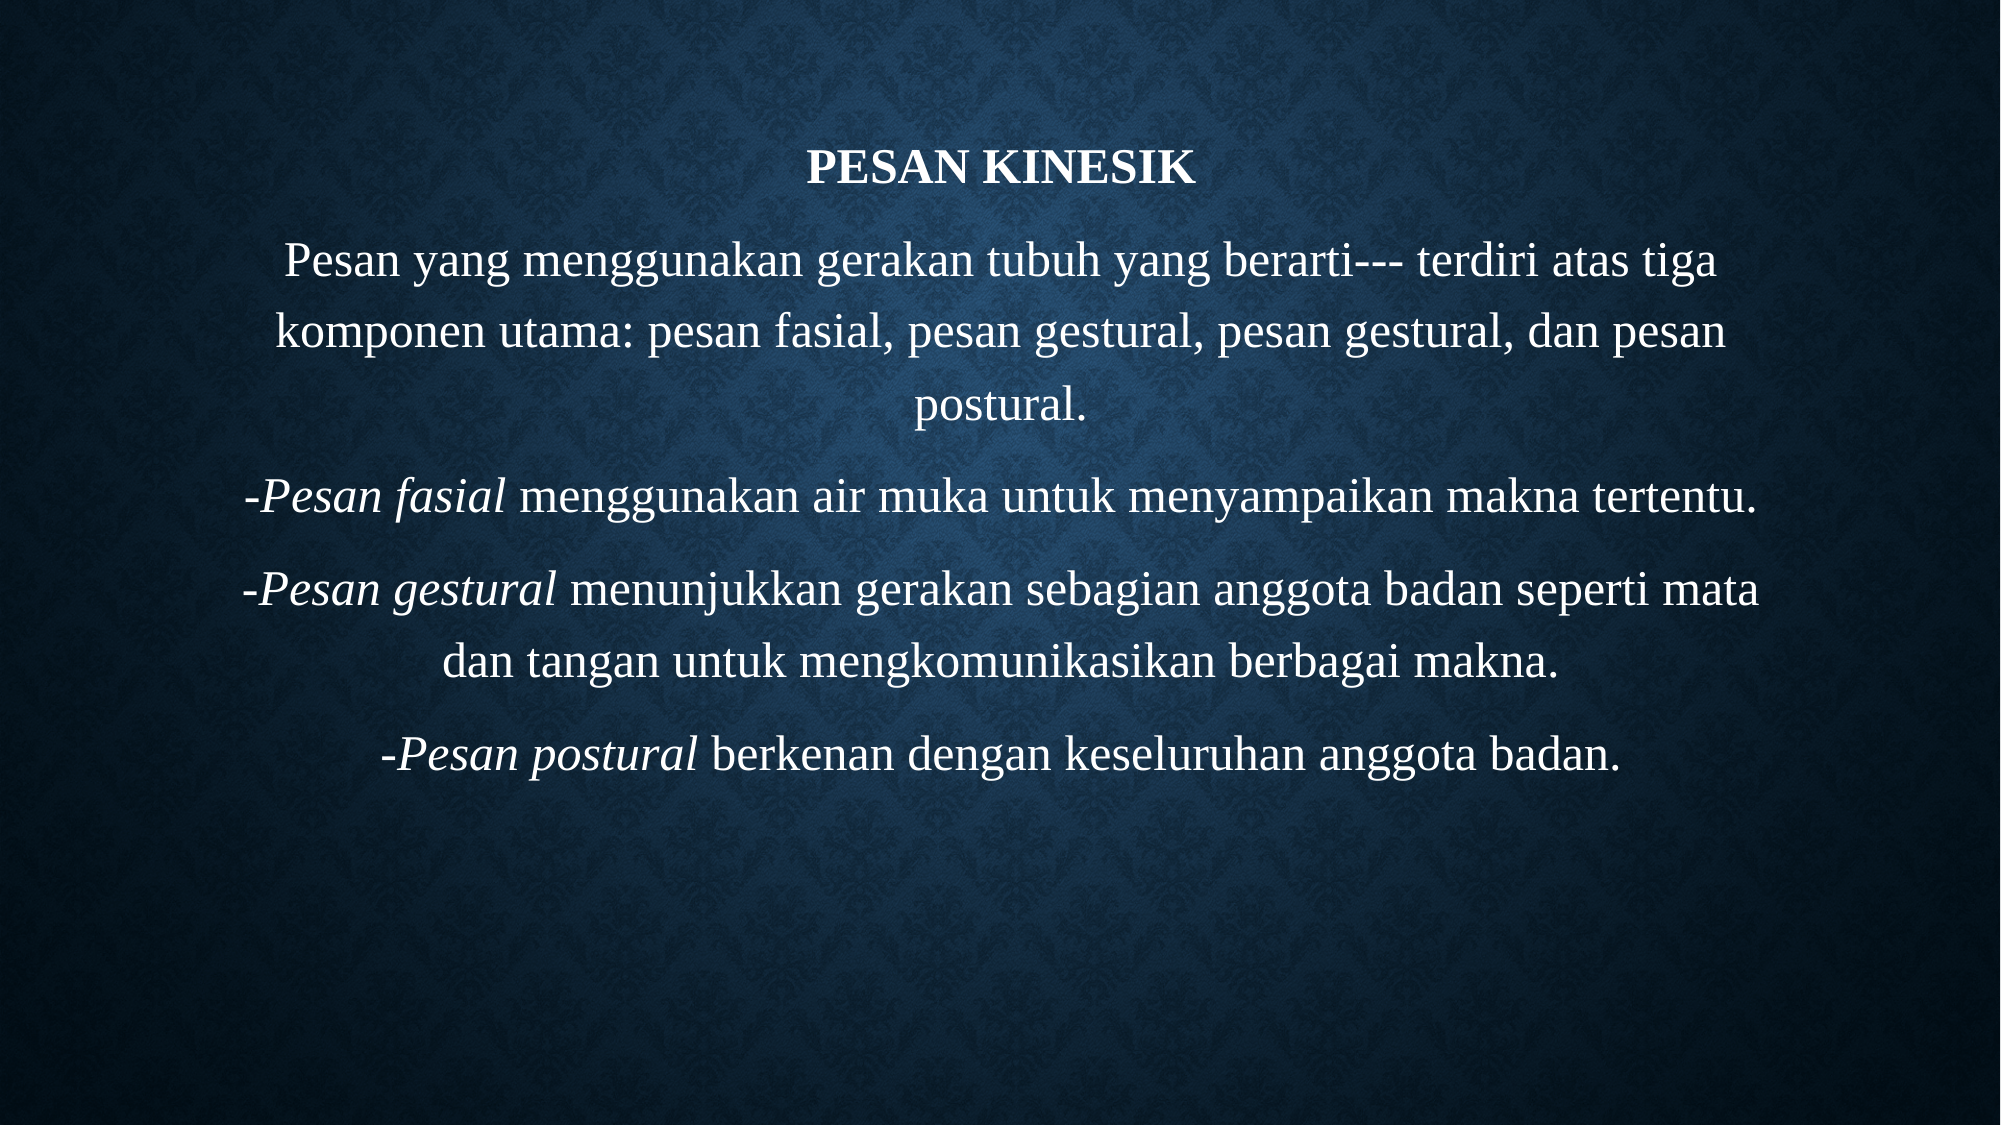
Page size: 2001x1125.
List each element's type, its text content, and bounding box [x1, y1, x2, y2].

subtitle PESAN KINESIK Pesan yang menggunakan gerakan tubuh yang berarti--- terdiri atas tiga komponen utama: pesan fasial, pesan gestural, pesan gestural, dan pesan postural. -Pesan fasial menggunakan air muka untuk menyampaikan makna tertentu. -Pesan gestural menunjukkan gerakan sebagian anggota badan seperti mata dan tangan untuk mengkomunikasikan berbagai makna. -Pesan postural berkenan dengan keseluruhan anggota badan. [209, 113, 1794, 1037]
